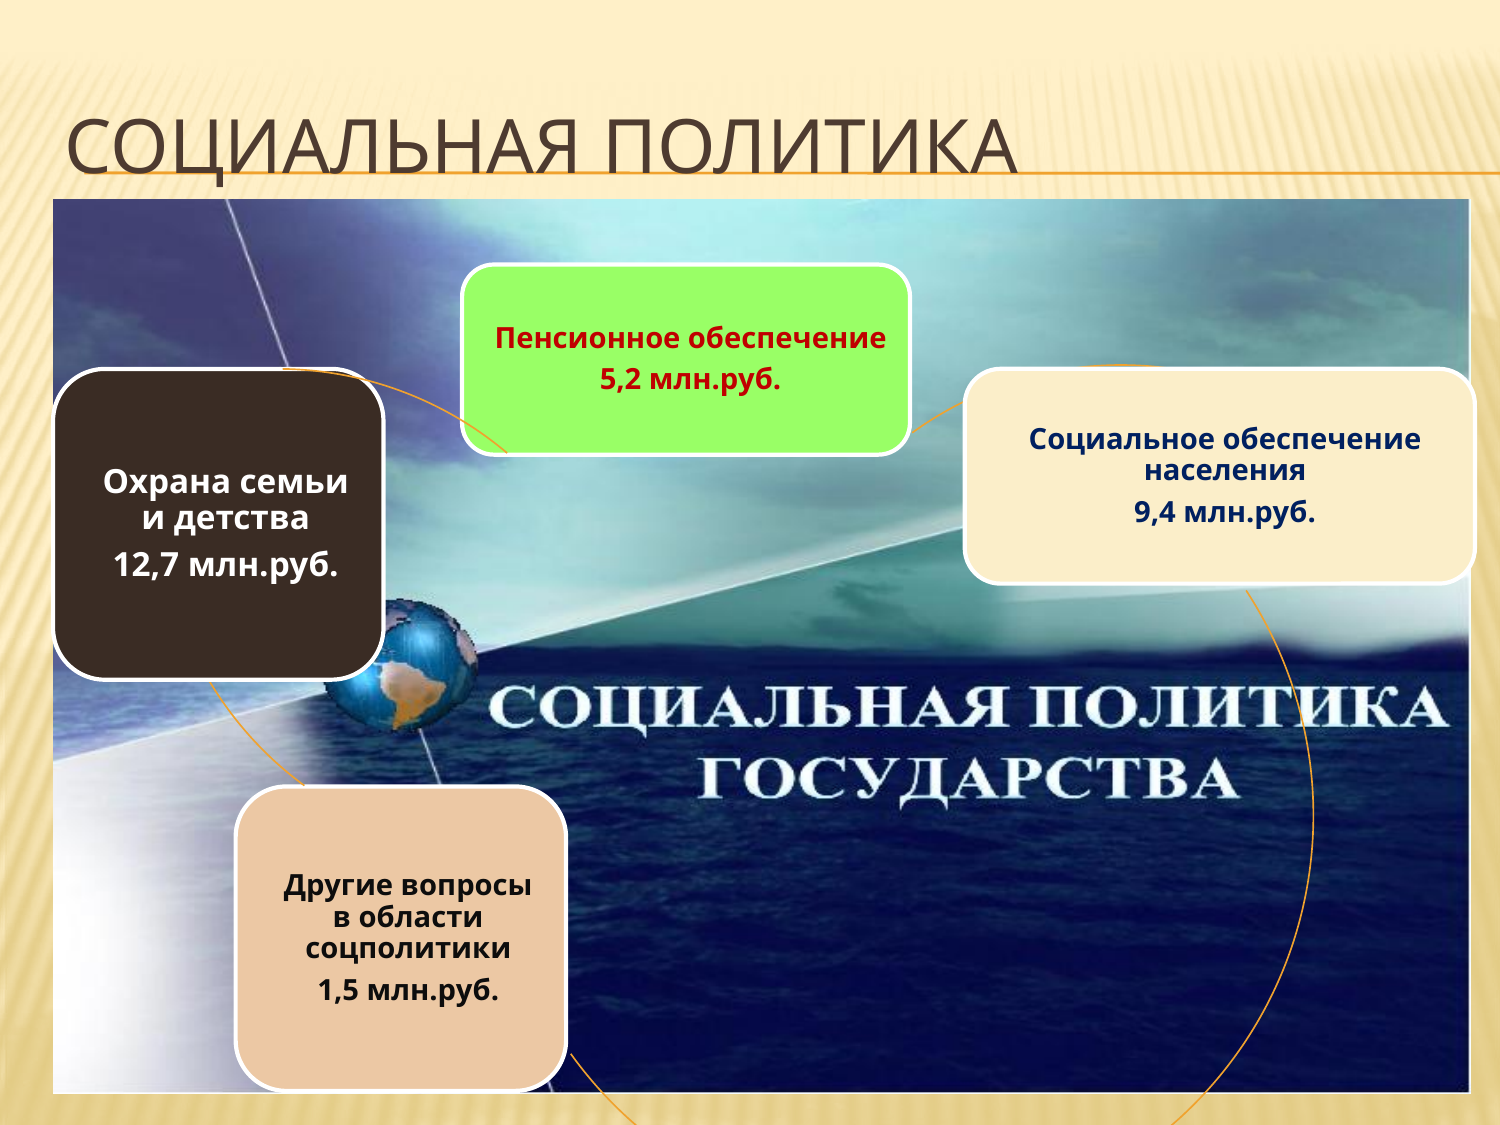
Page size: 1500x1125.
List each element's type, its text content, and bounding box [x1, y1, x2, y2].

title Социальная политика [50, 75, 1475, 198]
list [52, 198, 1476, 1125]
